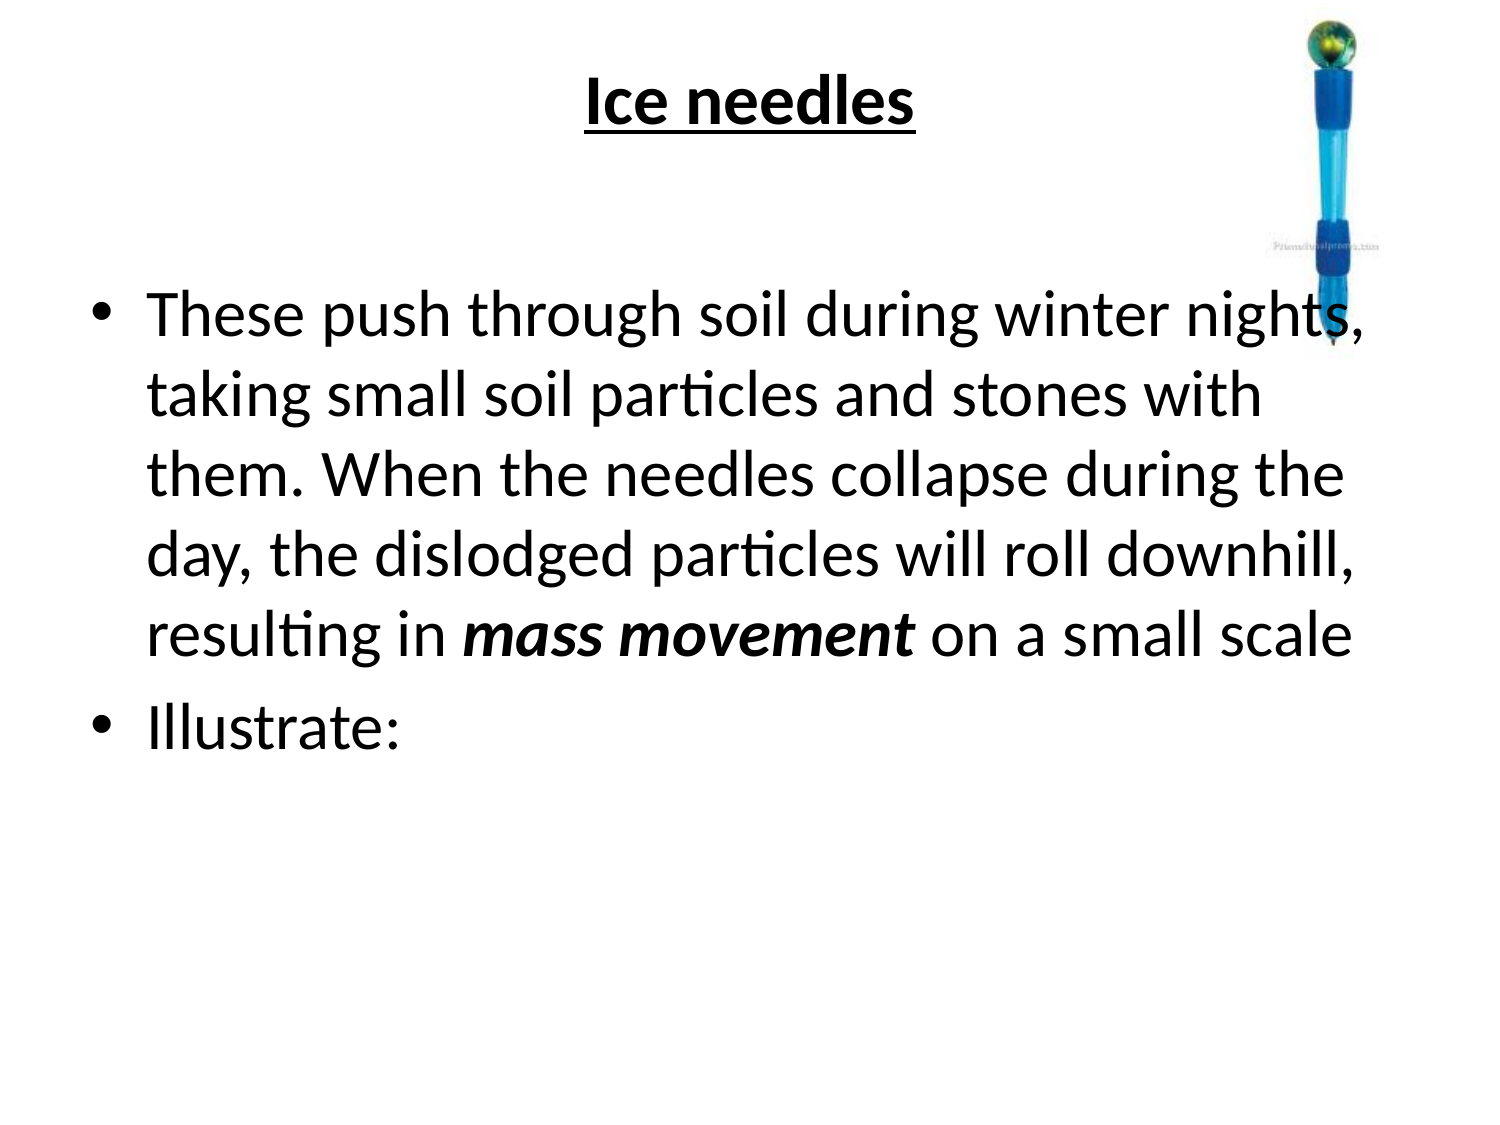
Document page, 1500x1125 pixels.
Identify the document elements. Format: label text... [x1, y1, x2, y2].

picture [1153, 7, 1500, 360]
title Ice needles [75, 45, 1148, 233]
list These push through soil during winter nights, taking small soil particles and stones with them. When the needles collapse during the day, the dislodged particles will roll downhill, resulting in mass movement on a small scale Illustrate: [75, 262, 1425, 1005]
